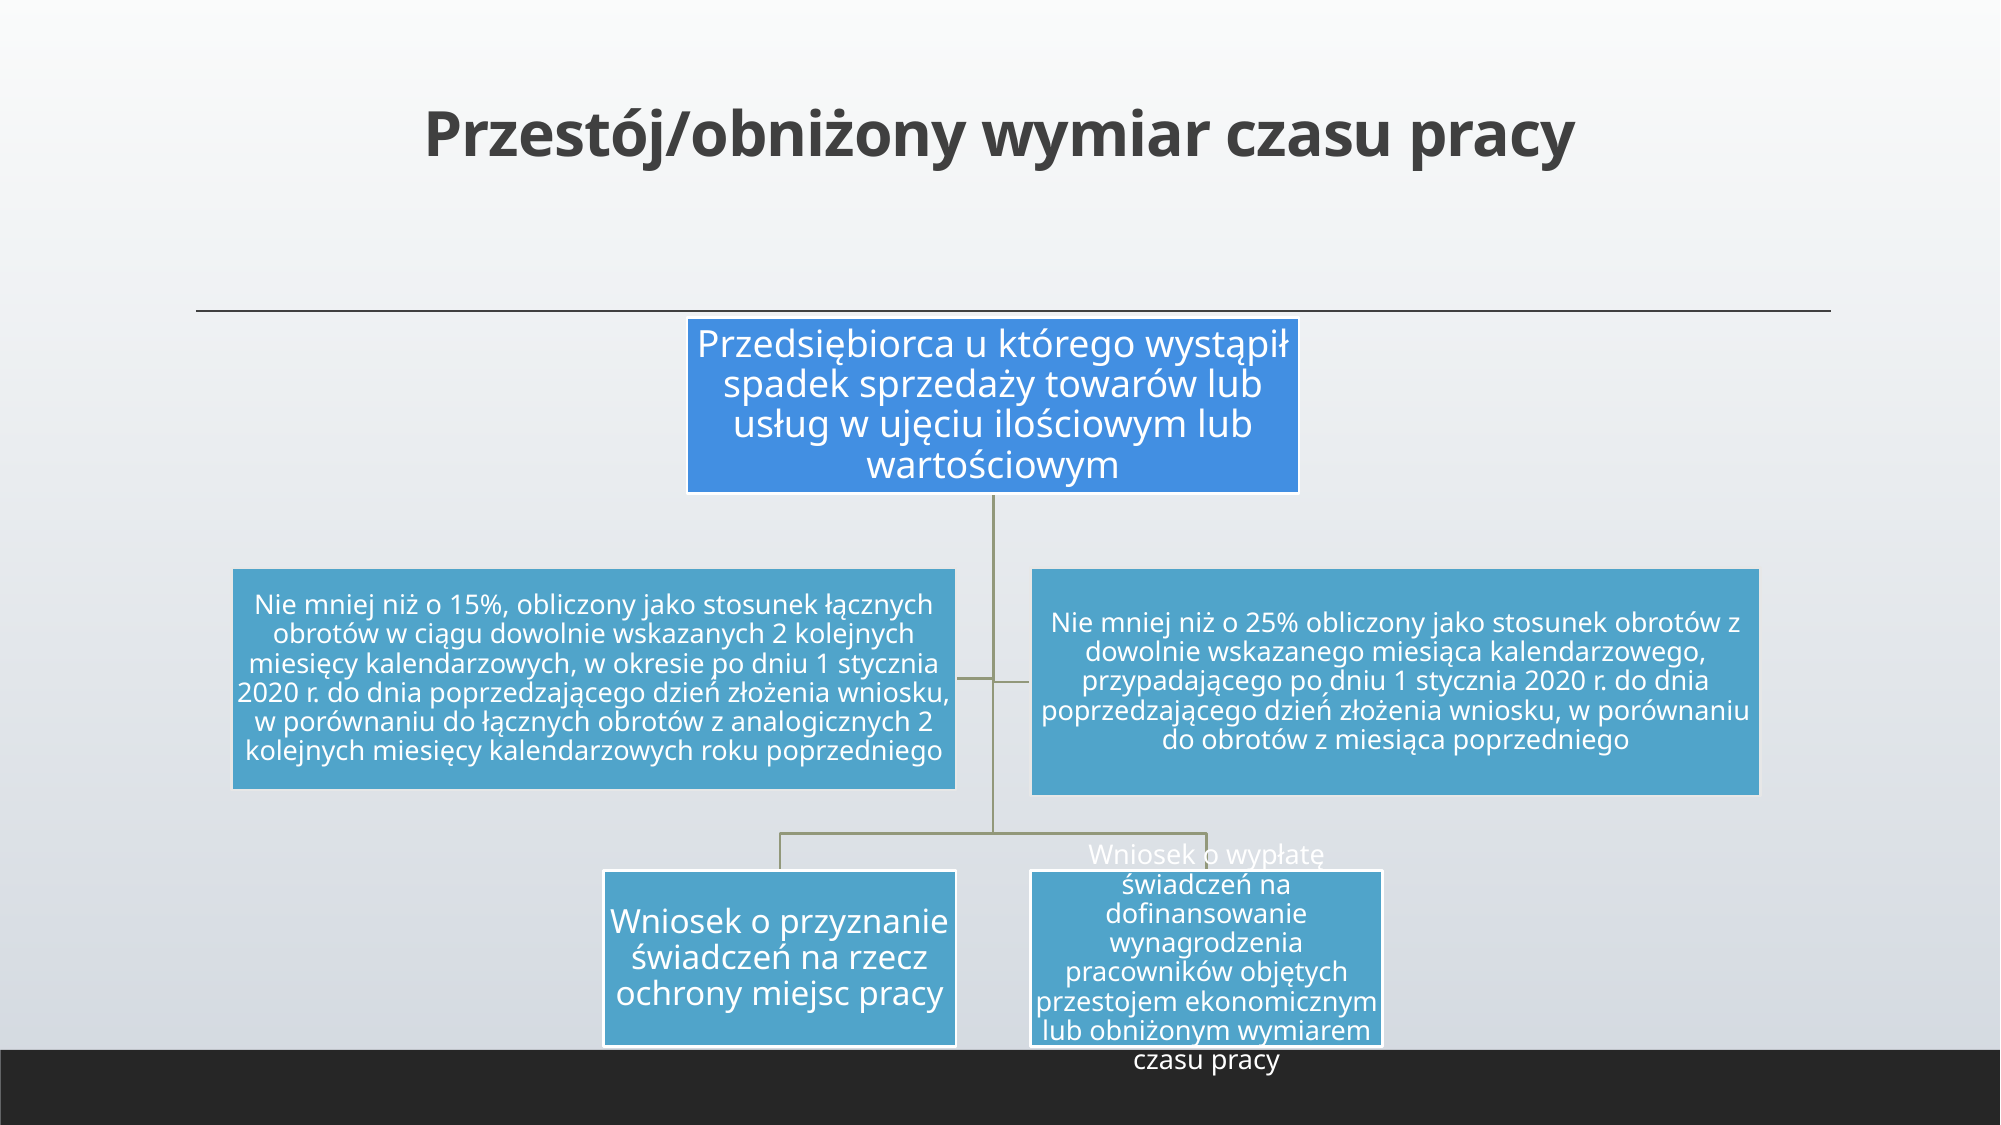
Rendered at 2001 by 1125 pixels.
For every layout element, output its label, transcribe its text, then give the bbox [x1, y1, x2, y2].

title Przestój/obniżony wymiar czasu pracy [174, 99, 1825, 178]
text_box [161, 316, 1831, 1048]
